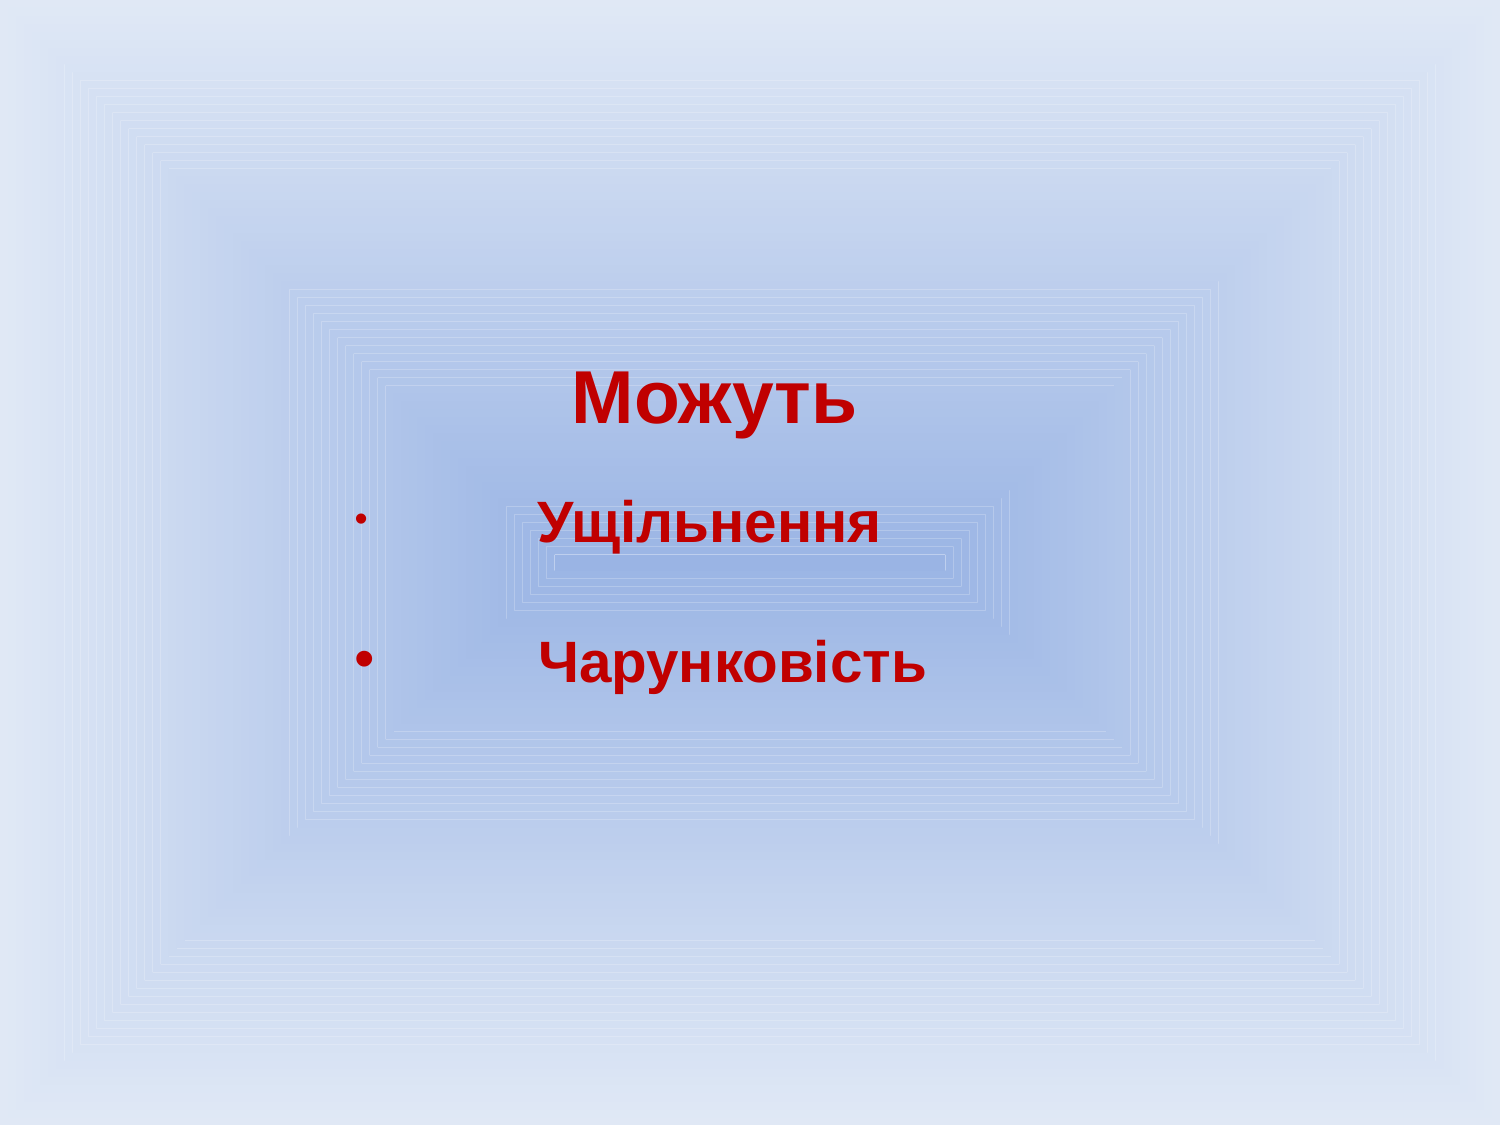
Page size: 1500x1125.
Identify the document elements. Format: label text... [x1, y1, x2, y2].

text_box Можуть Ущільнення Чарунковість [339, 341, 1090, 702]
